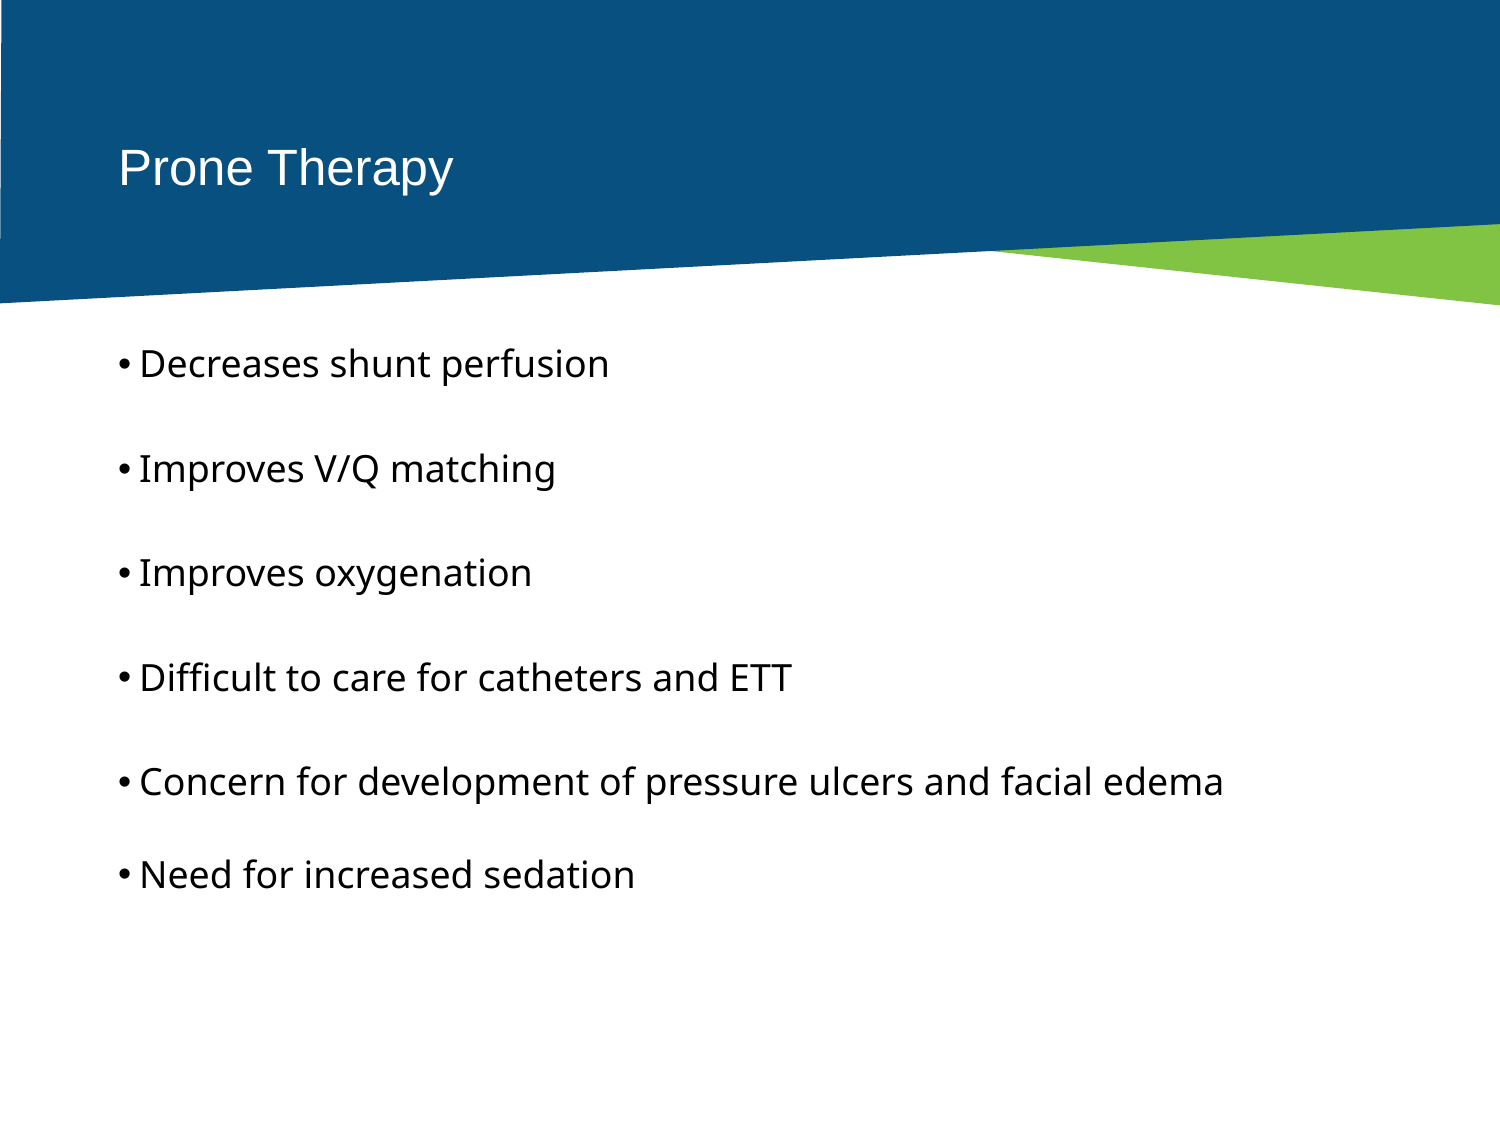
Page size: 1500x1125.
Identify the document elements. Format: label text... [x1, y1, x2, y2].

title Prone Therapy [103, 59, 1397, 278]
list Decreases shunt perfusion Improves V/Q matching Improves oxygenation Difficult to care for catheters and ETT Concern for development of pressure ulcers and facial edema Need for increased sedation [103, 338, 1397, 1014]
